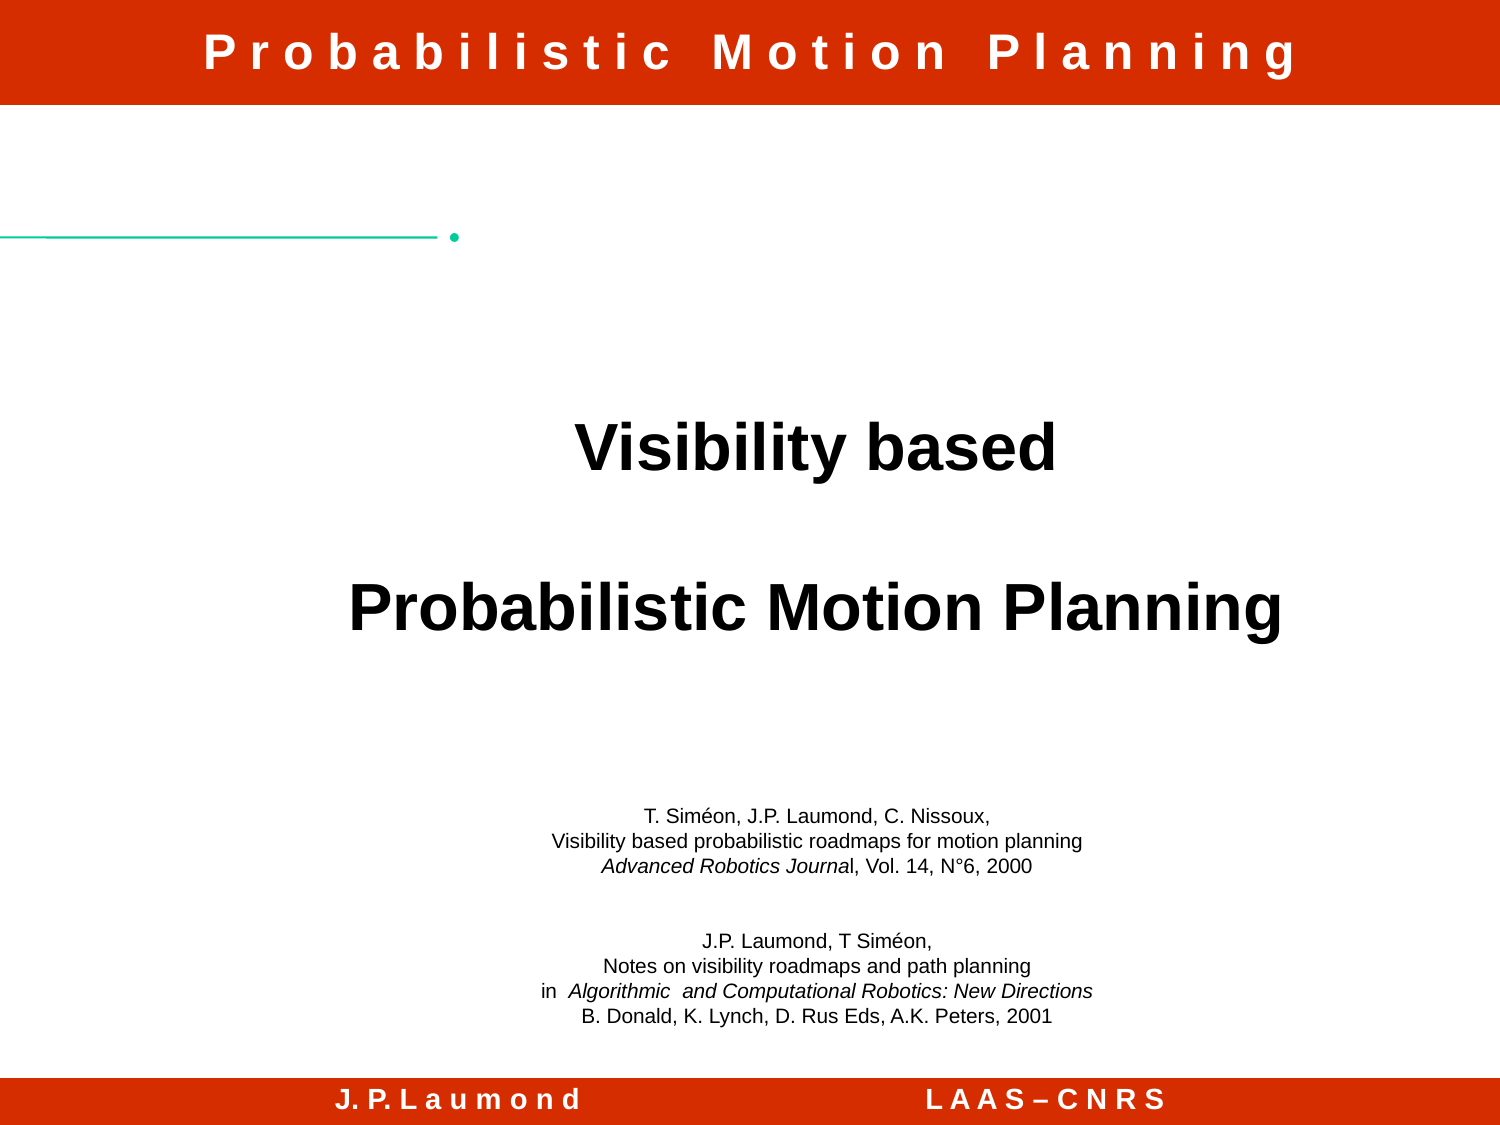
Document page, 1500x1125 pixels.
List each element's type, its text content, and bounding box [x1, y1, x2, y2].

picture [0, 1078, 1500, 1125]
text_box Visibility based Probabilistic Motion Planning [133, 396, 1500, 887]
picture [0, 0, 1500, 105]
text_box T. Siméon, J.P. Laumond, C. Nissoux, Visibility based probabilistic roadmaps for motion planning Advanced Robotics Journal, Vol. 14, N°6, 2000 J.P. Laumond, T Siméon, Notes on visibility roadmaps and path planning in Algorithmic and Computational Robotics: New Directions B. Donald, K. Lynch, D. Rus Eds, A.K. Peters, 2001 [526, 795, 1109, 1036]
